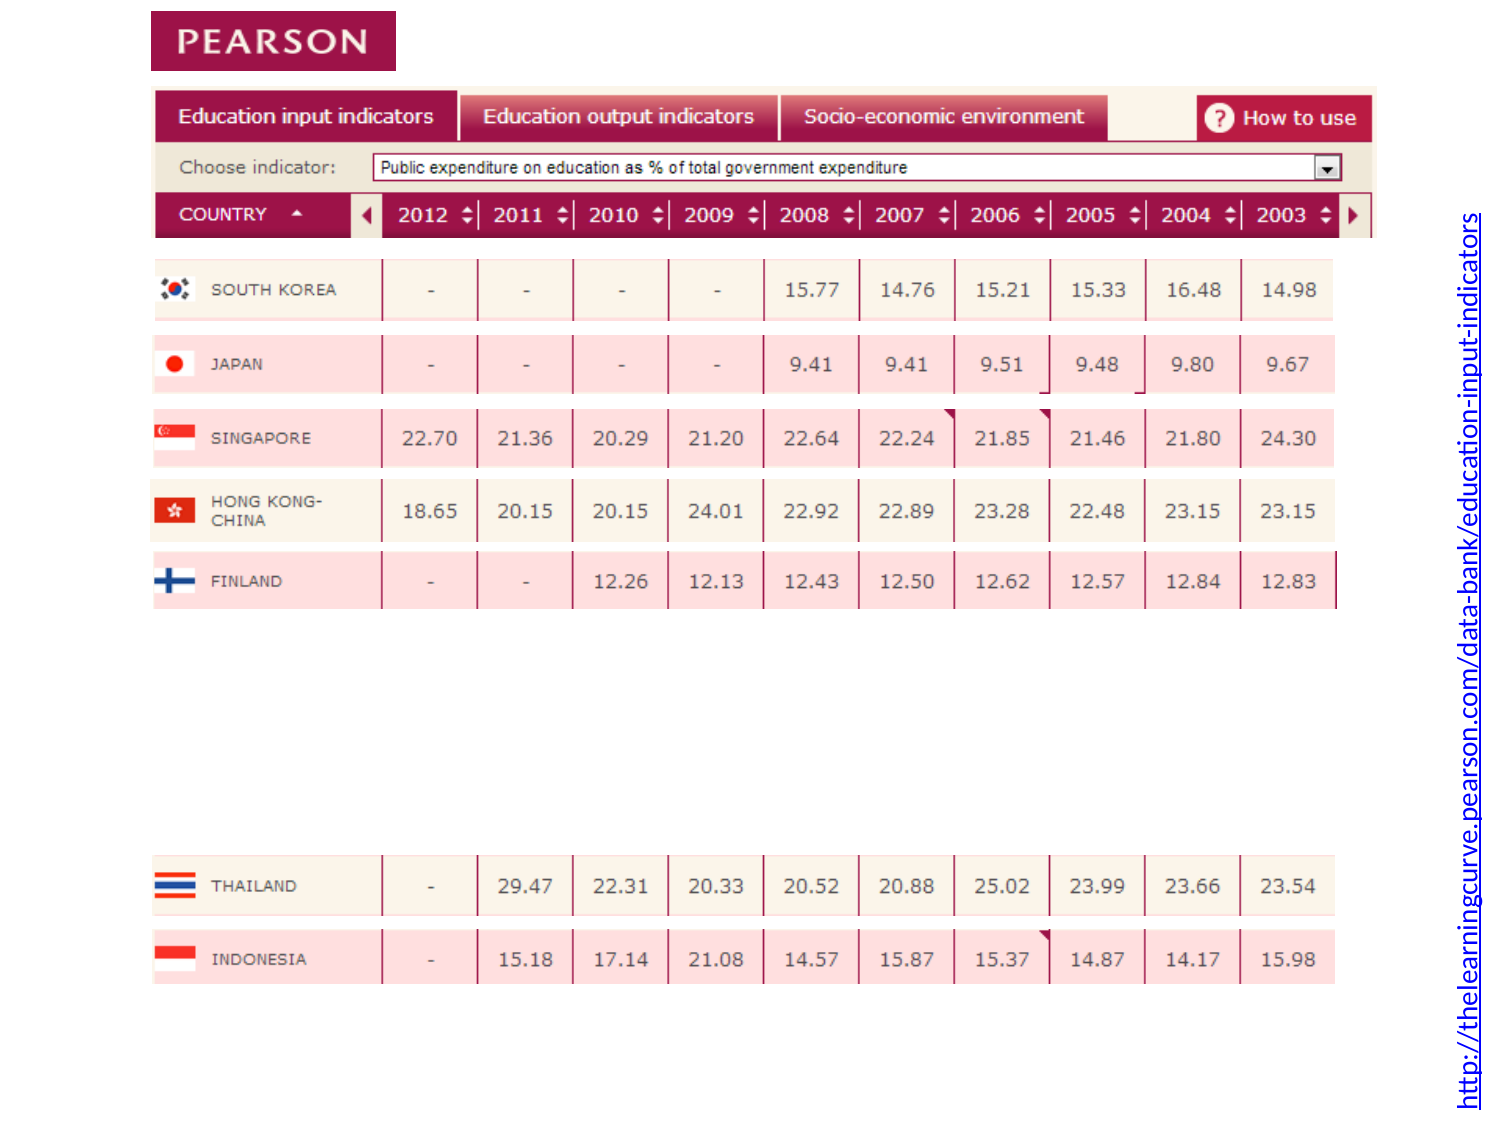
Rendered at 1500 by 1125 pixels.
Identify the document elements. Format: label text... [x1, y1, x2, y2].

picture [151, 928, 1336, 984]
text_box http://thelearningcurve.pearson.com/data-bank/education-input-indicators [1440, 11, 1491, 1125]
picture [151, 855, 1336, 916]
picture [149, 479, 1335, 542]
picture [151, 335, 1336, 394]
picture [150, 11, 397, 71]
picture [155, 258, 1333, 321]
picture [153, 409, 1334, 468]
picture [153, 550, 1337, 610]
picture [151, 86, 1377, 239]
